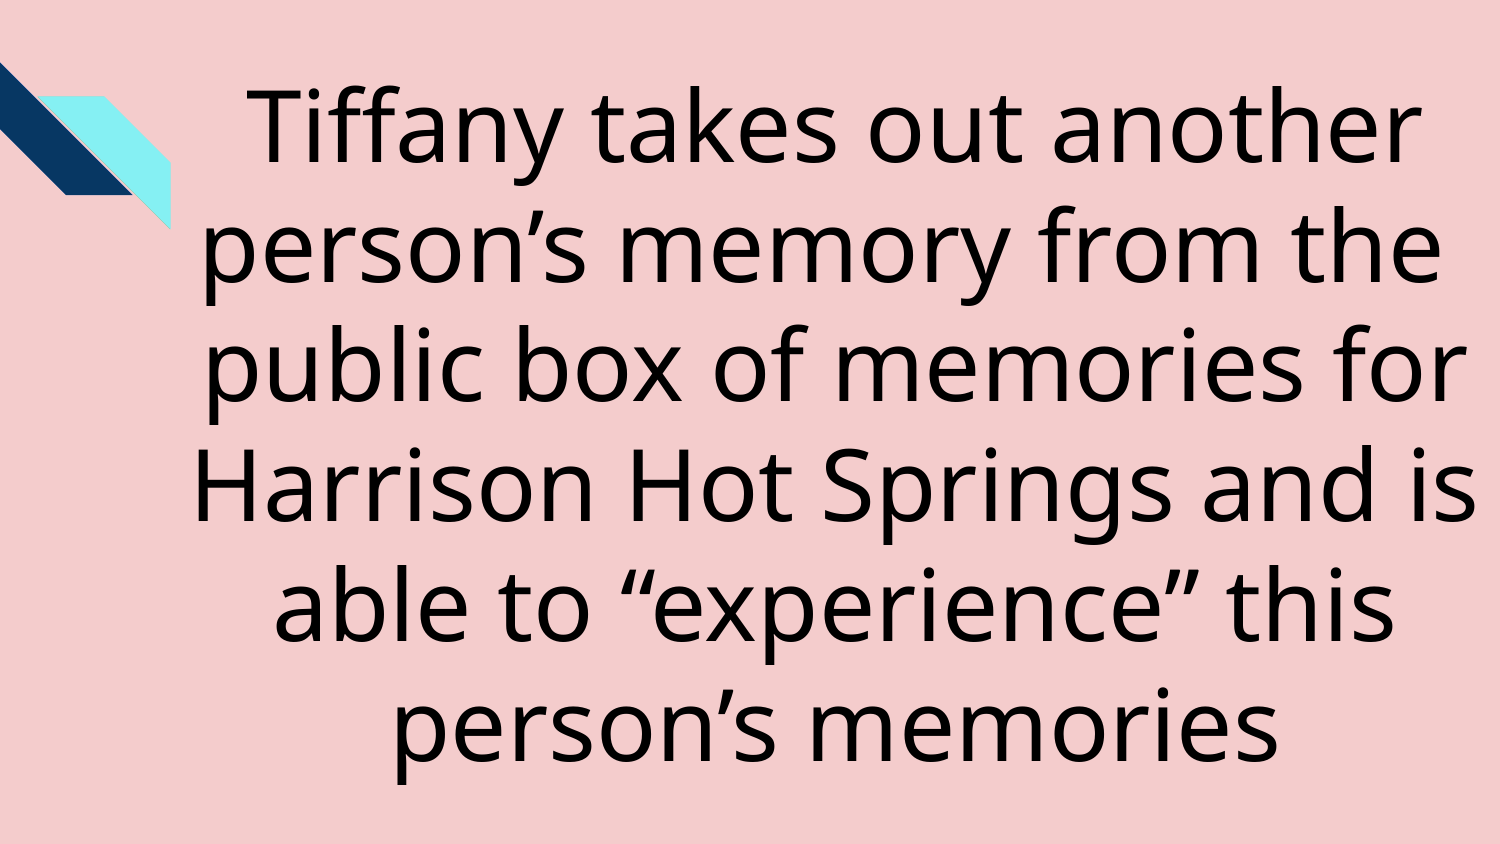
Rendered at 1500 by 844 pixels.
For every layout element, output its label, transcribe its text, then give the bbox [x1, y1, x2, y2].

text_box [0, 62, 132, 195]
title Tiffany takes out another person’s memory from the public box of memories for Harrison Hot Springs and is able to “experience” this person’s memories [170, 0, 1500, 844]
text_box [37, 96, 170, 229]
